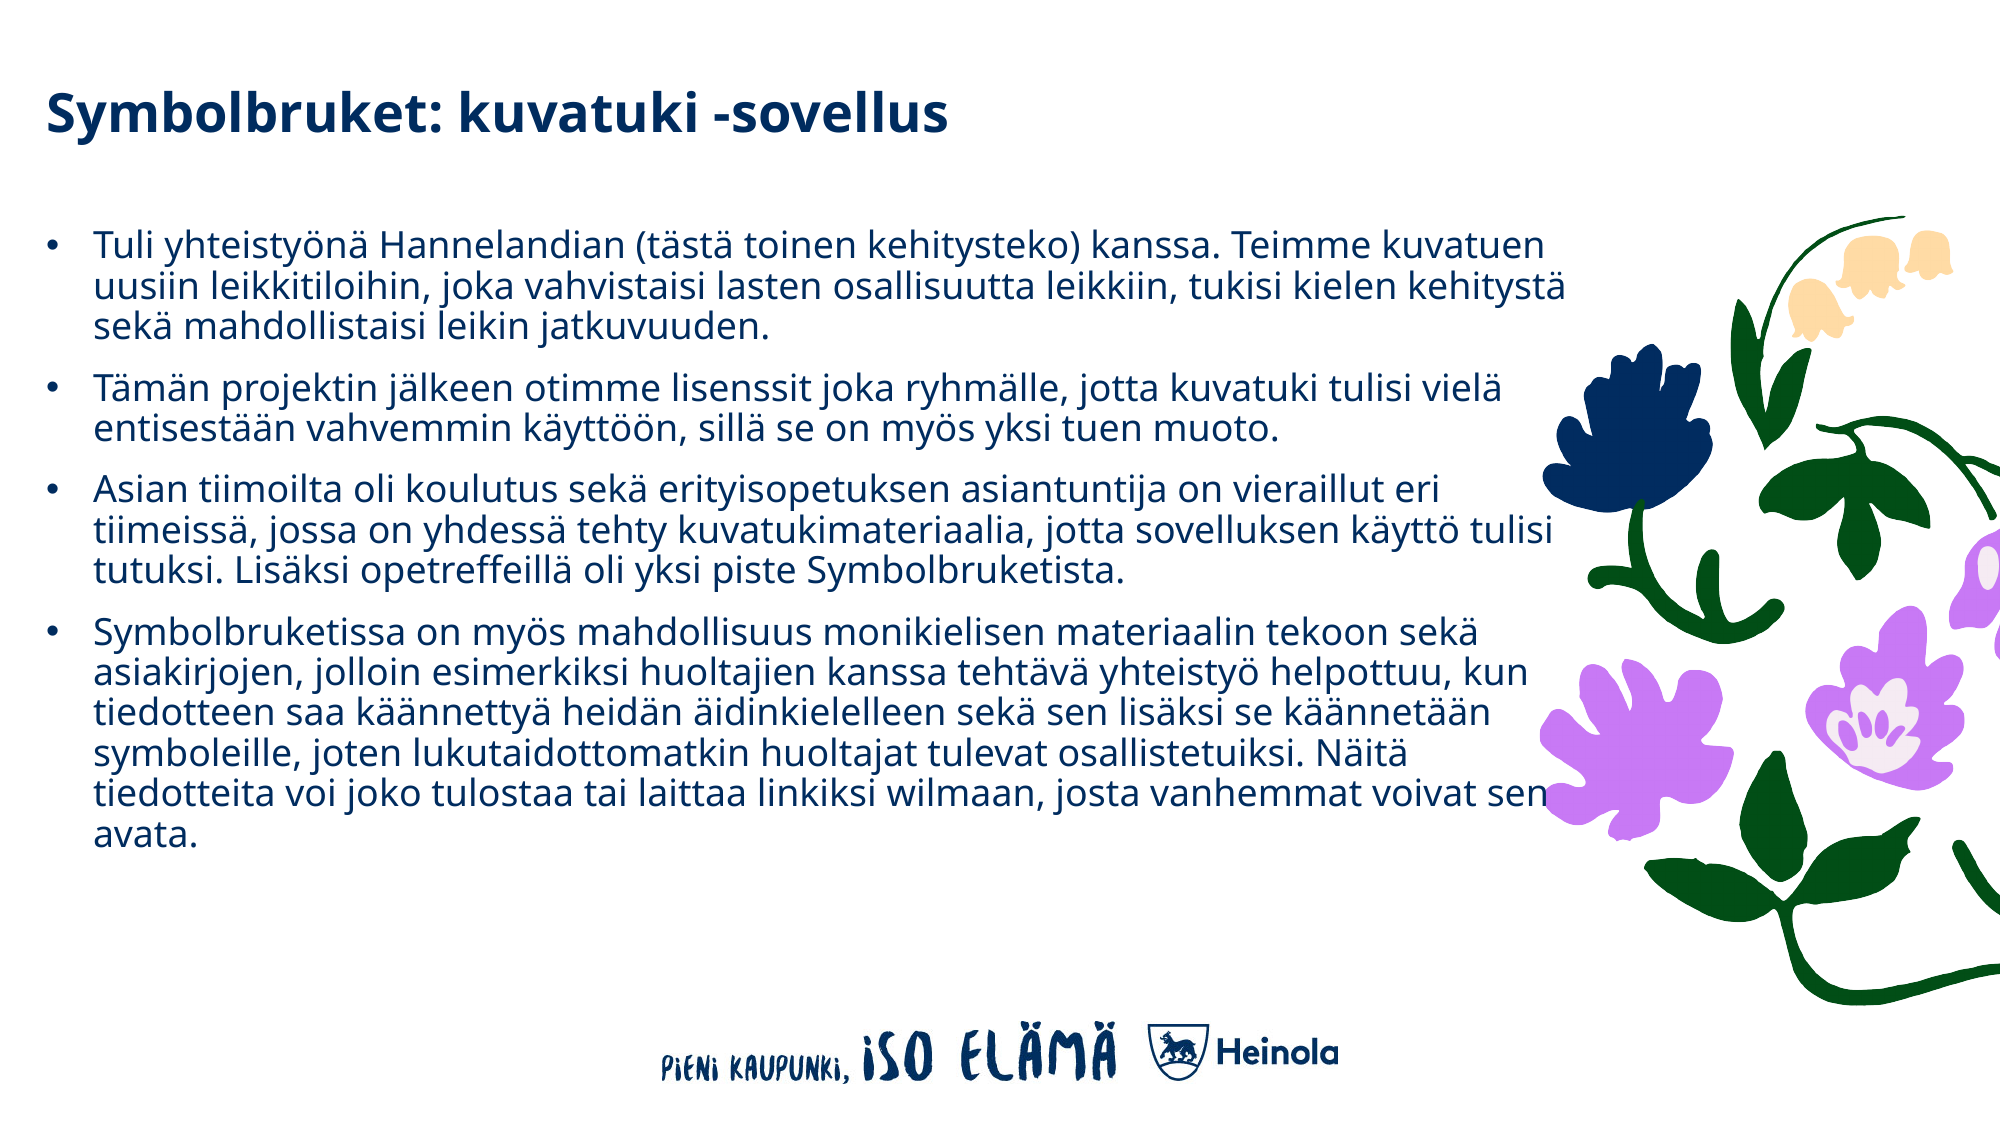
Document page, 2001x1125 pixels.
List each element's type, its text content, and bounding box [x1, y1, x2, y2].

picture [1590, 215, 2000, 1007]
picture [662, 1021, 1338, 1084]
subtitle Symbolbruket: kuvatuki -sovellus Tuli yhteistyönä Hannelandian (tästä toinen kehitysteko) kanssa. Teimme kuvatuen uusiin leikkitiloihin, joka vahvistaisi lasten osallisuutta leikkiin, tukisi kielen kehitystä sekä mahdollistaisi leikin jatkuvuuden. Tämän projektin jälkeen otimme lisenssit joka ryhmälle, jotta kuvatuki tulisi vielä entisestään vahvemmin käyttöön, sillä se on myös yksi tuen muoto. Asian tiimoilta oli koulutus sekä erityisopetuksen asiantuntija on vieraillut eri tiimeissä, jossa on yhdessä tehty kuvatukimateriaalia, jotta sovelluksen käyttö tulisi tutuksi. Lisäksi opetreffeillä oli yksi piste Symbolbruketista. Symbolbruketissa on myös mahdollisuus monikielisen materiaalin tekoon sekä asiakirjojen, jolloin esimerkiksi huoltajien kanssa tehtävä yhteistyö helpottuu, kun tiedotteen saa käännettyä heidän äidinkielelleen sekä sen lisäksi se käännetään symboleille, joten lukutaidottomatkin huoltajat tulevat osallistetuiksi. Näitä tiedotteita voi joko tulostaa tai laittaa linkiksi wilmaan, josta vanhemmat voivat sen avata. [31, 78, 1590, 1007]
